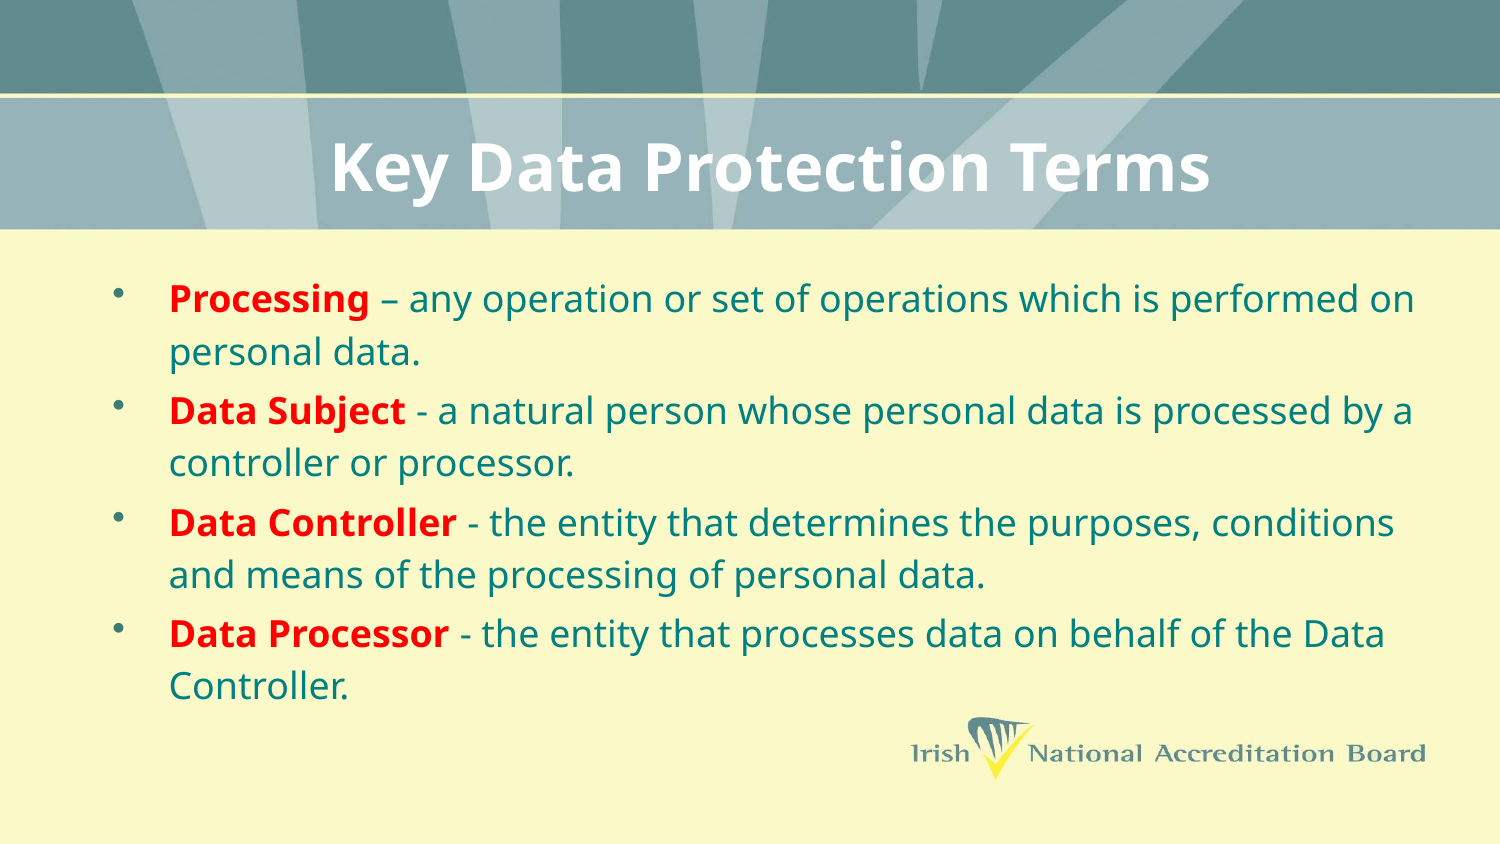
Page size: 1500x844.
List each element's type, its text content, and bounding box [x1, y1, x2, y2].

title Key Data Protection Terms [177, 138, 1365, 210]
picture [0, 0, 1500, 844]
list Processing – any operation or set of operations which is performed on personal data. Data Subject - a natural person whose personal data is processed by a controller or processor. Data Controller - the entity that determines the purposes, conditions and means of the processing of personal data. Data Processor - the entity that processes data on behalf of the Data Controller. [112, 268, 1436, 718]
